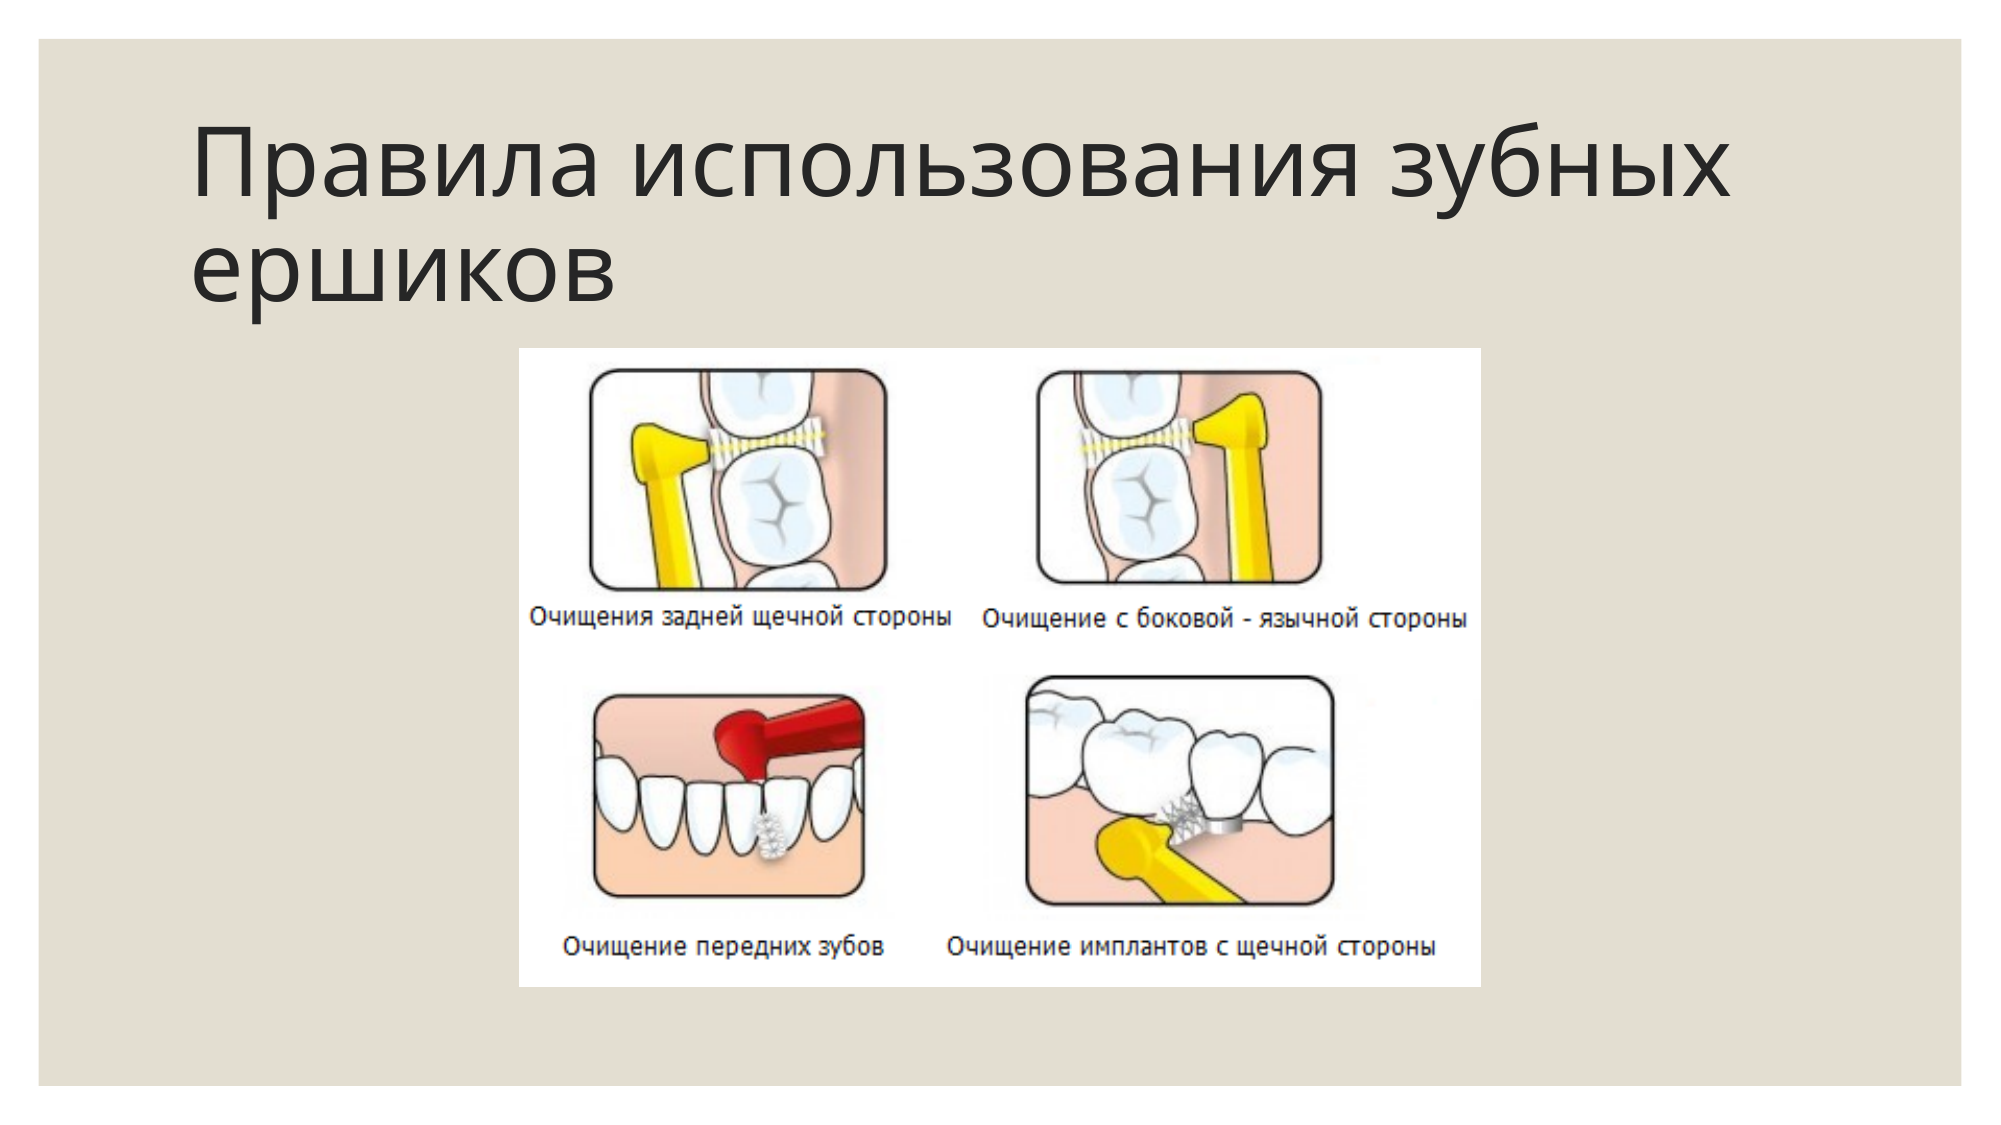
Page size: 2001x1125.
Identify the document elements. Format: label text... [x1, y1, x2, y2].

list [519, 348, 1481, 987]
title Правила использования зубных ершиков [174, 105, 1825, 331]
